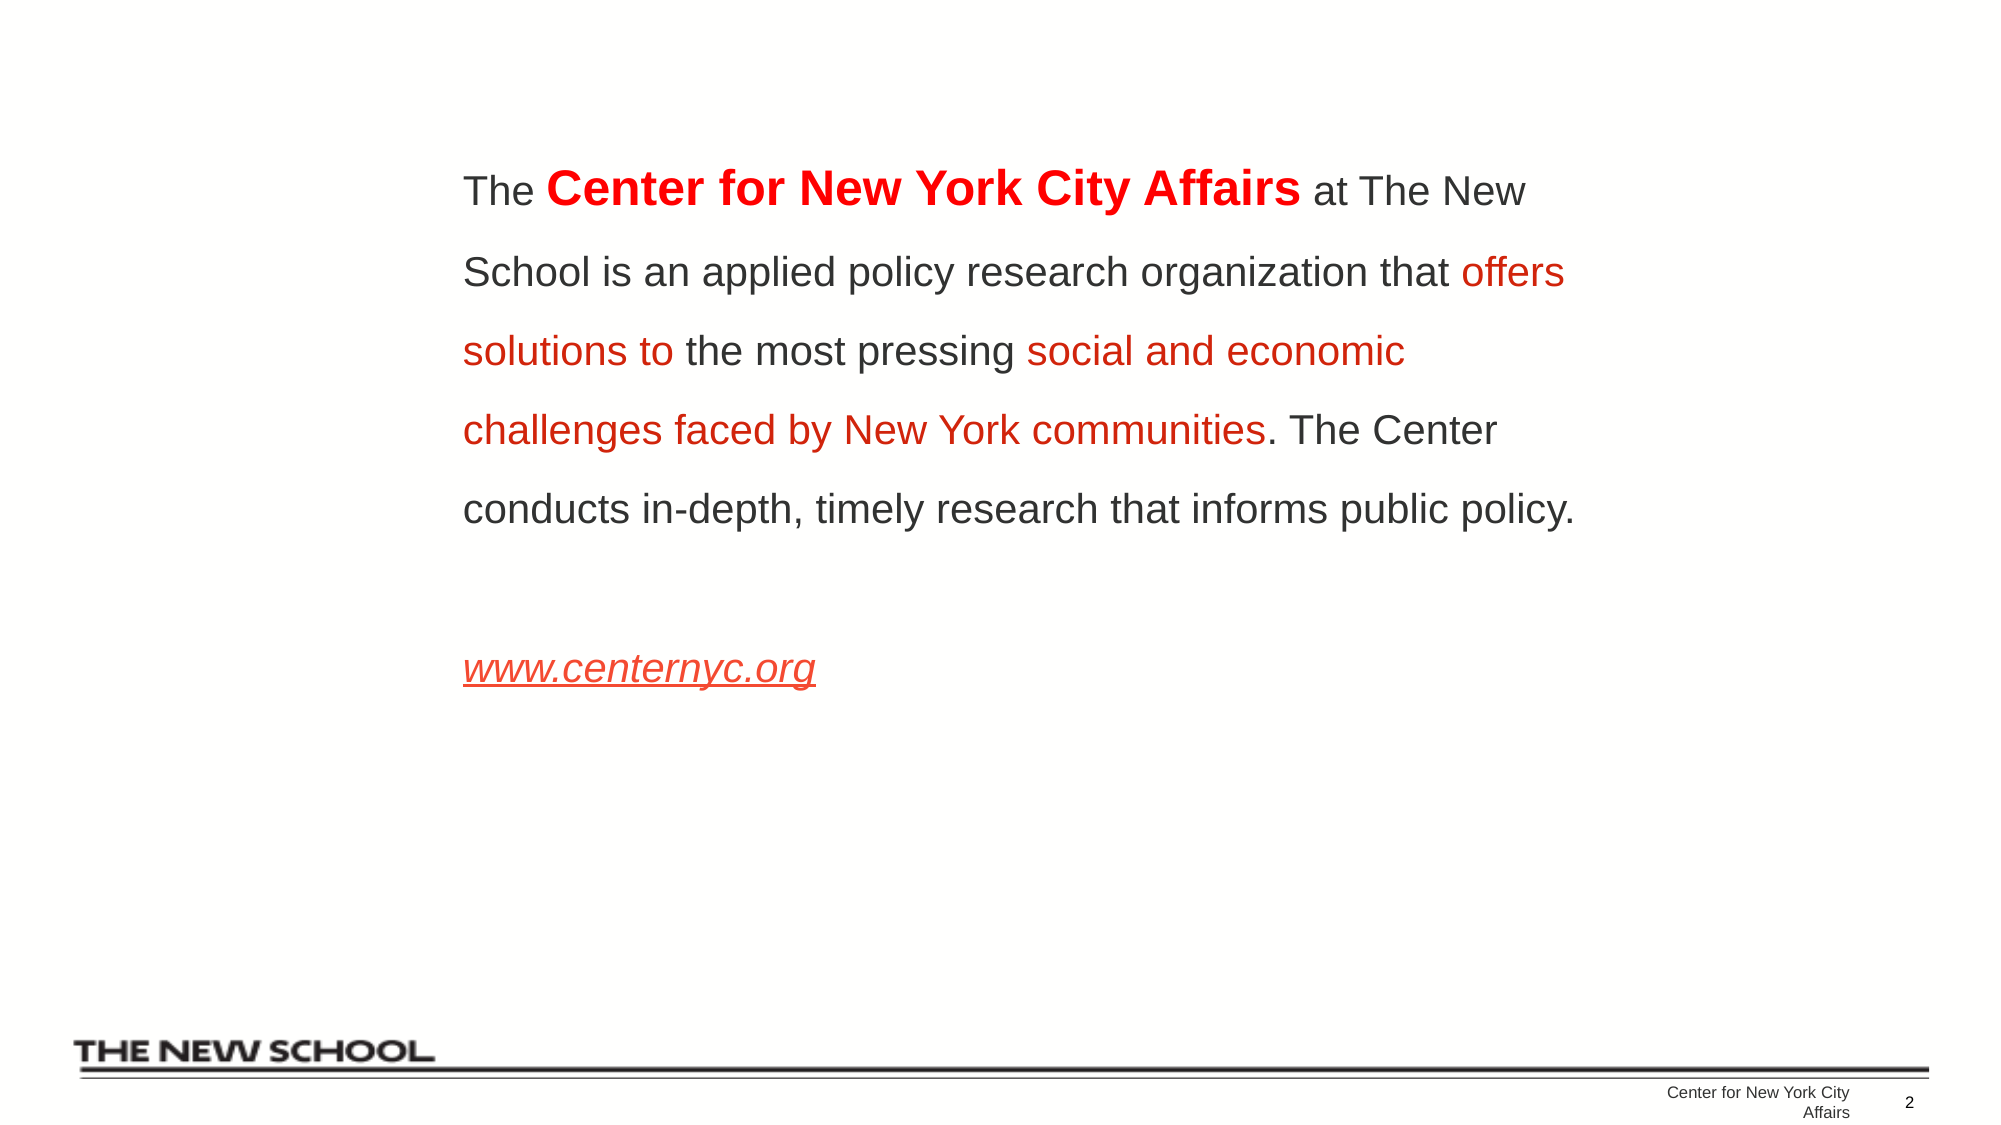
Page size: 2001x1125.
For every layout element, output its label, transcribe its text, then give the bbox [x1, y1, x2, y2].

slide_number 2 [1833, 1082, 1930, 1121]
list The Center for New York City Affairs at The New School is an applied policy research organization that offers solutions to the most pressing social and economic challenges faced by New York communities. The Center conducts in-depth, timely research that informs public policy. www.centernyc.org [447, 203, 1629, 833]
footer Center for New York City Affairs [1625, 1082, 1833, 1121]
title [64, 74, 1866, 203]
